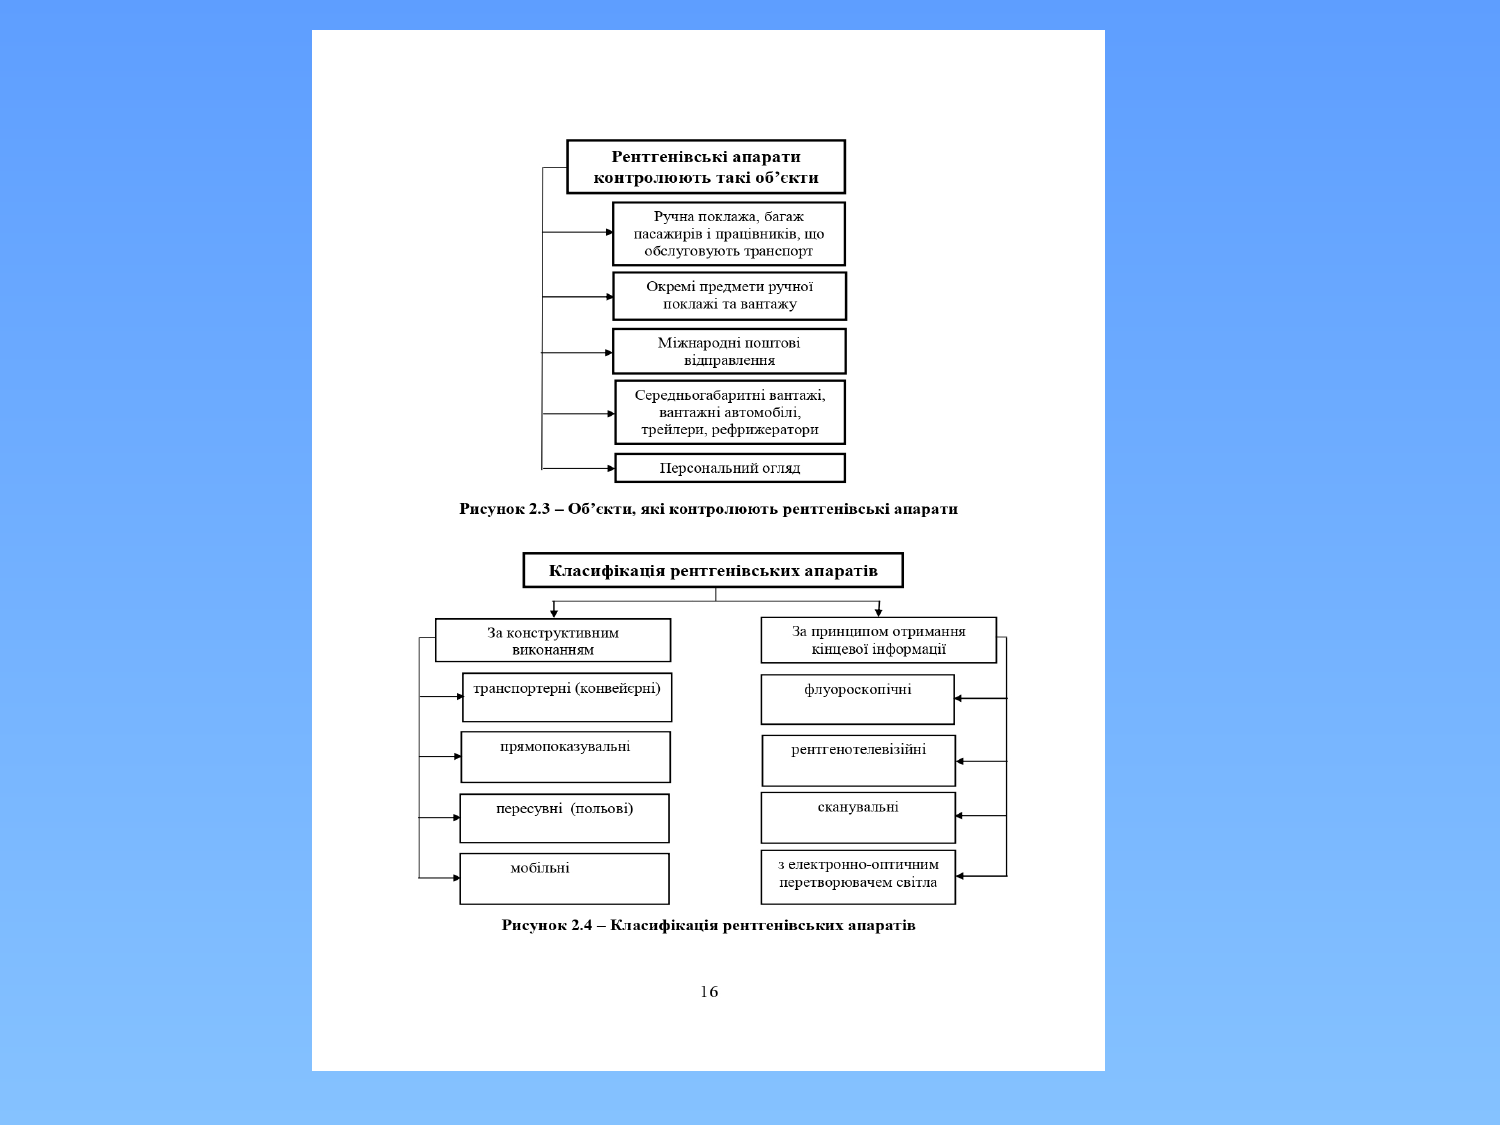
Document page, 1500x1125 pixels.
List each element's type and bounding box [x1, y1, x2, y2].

picture [312, 30, 1105, 1071]
